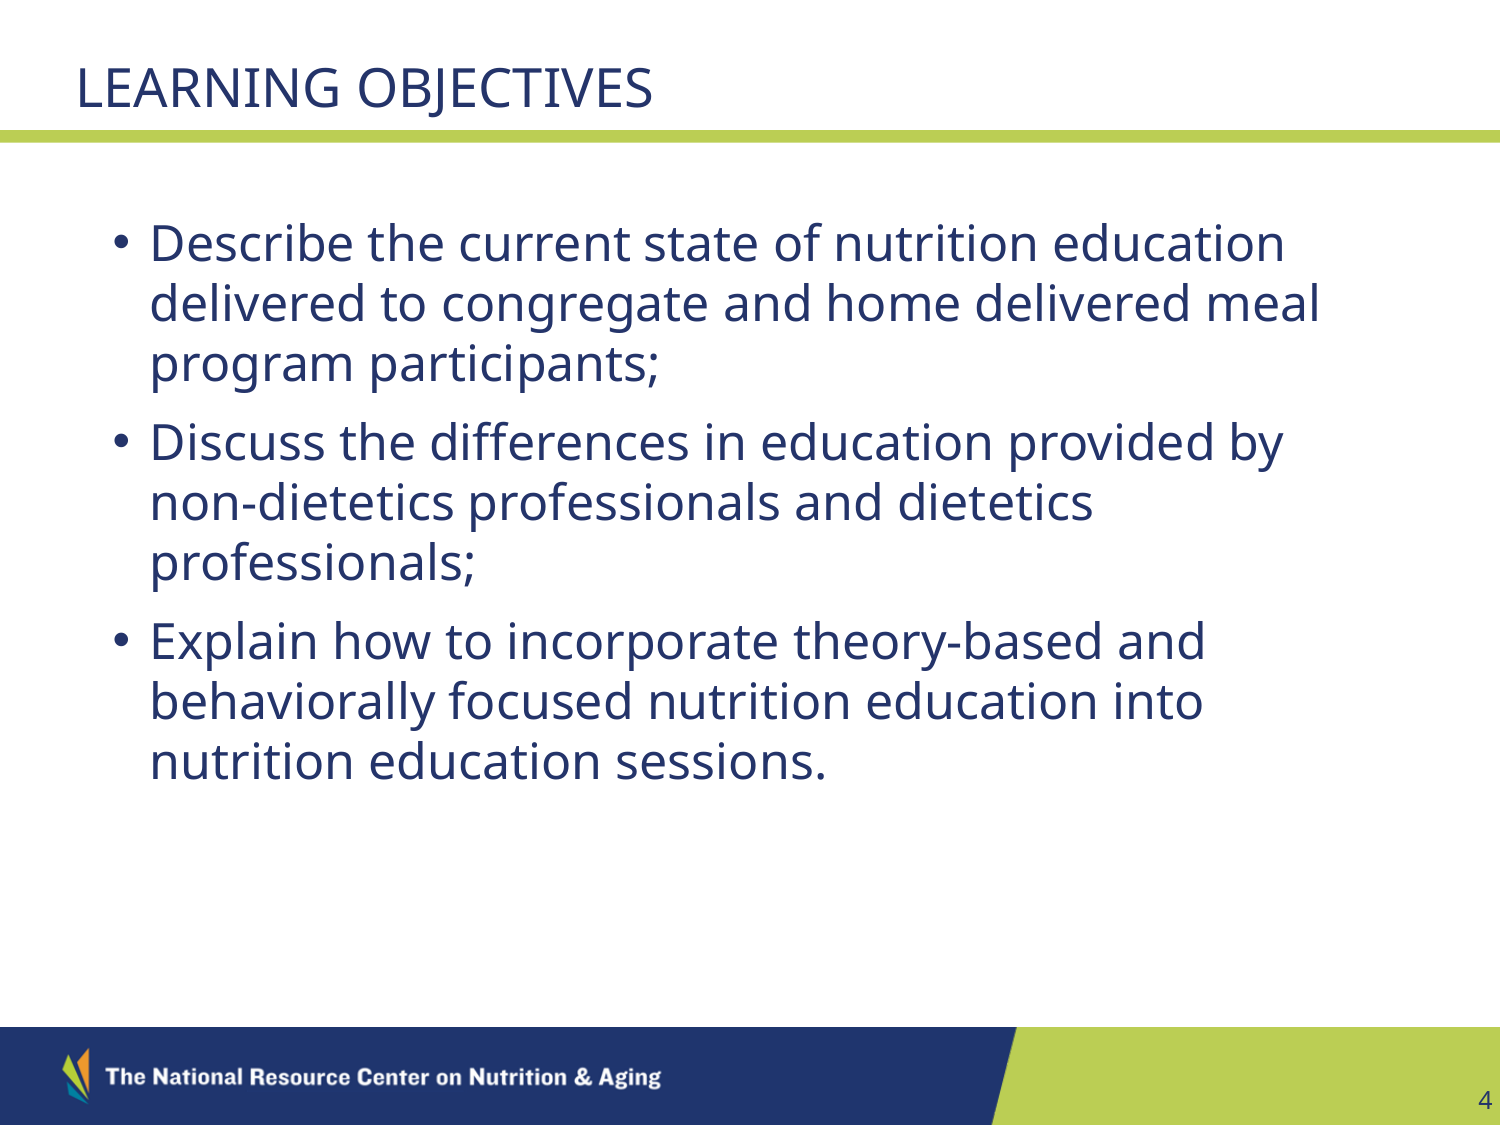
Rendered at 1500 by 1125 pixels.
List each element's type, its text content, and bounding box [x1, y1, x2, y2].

title Learning objectives [74, 44, 1426, 127]
slide_number 4 [1454, 1079, 1500, 1125]
list Describe the current state of nutrition education delivered to congregate and home delivered meal program participants; Discuss the differences in education provided by non-dietetics professionals and dietetics professionals; Explain how to incorporate theory-based and behaviorally focused nutrition education into nutrition education sessions. [111, 211, 1352, 1006]
picture [0, 1027, 1500, 1125]
